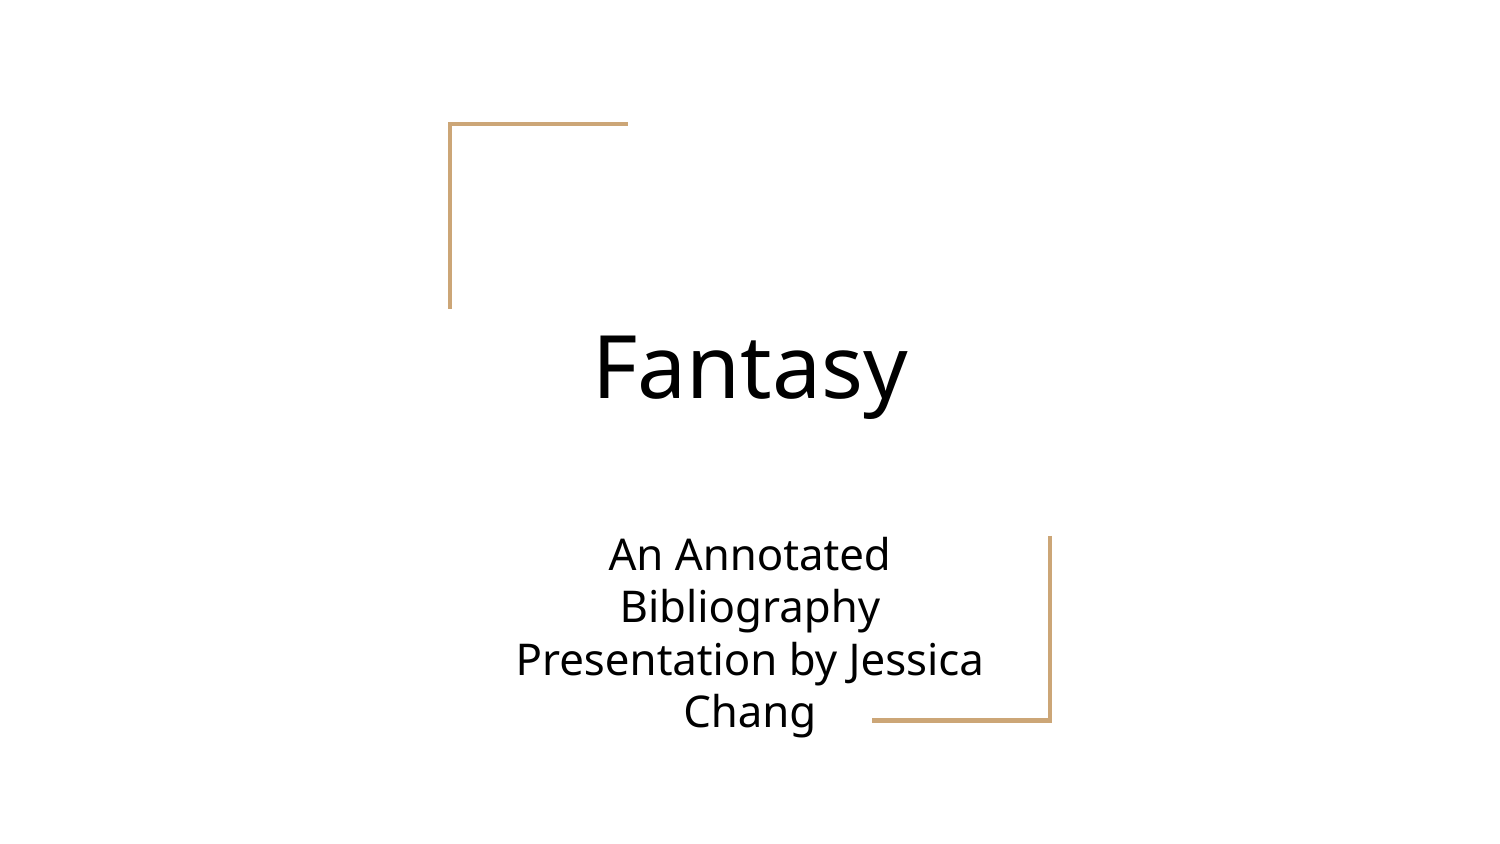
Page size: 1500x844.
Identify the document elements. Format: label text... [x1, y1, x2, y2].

subtitle An Annotated Bibliography Presentation by Jessica Chang [499, 511, 1001, 627]
title Fantasy [499, 236, 1001, 490]
